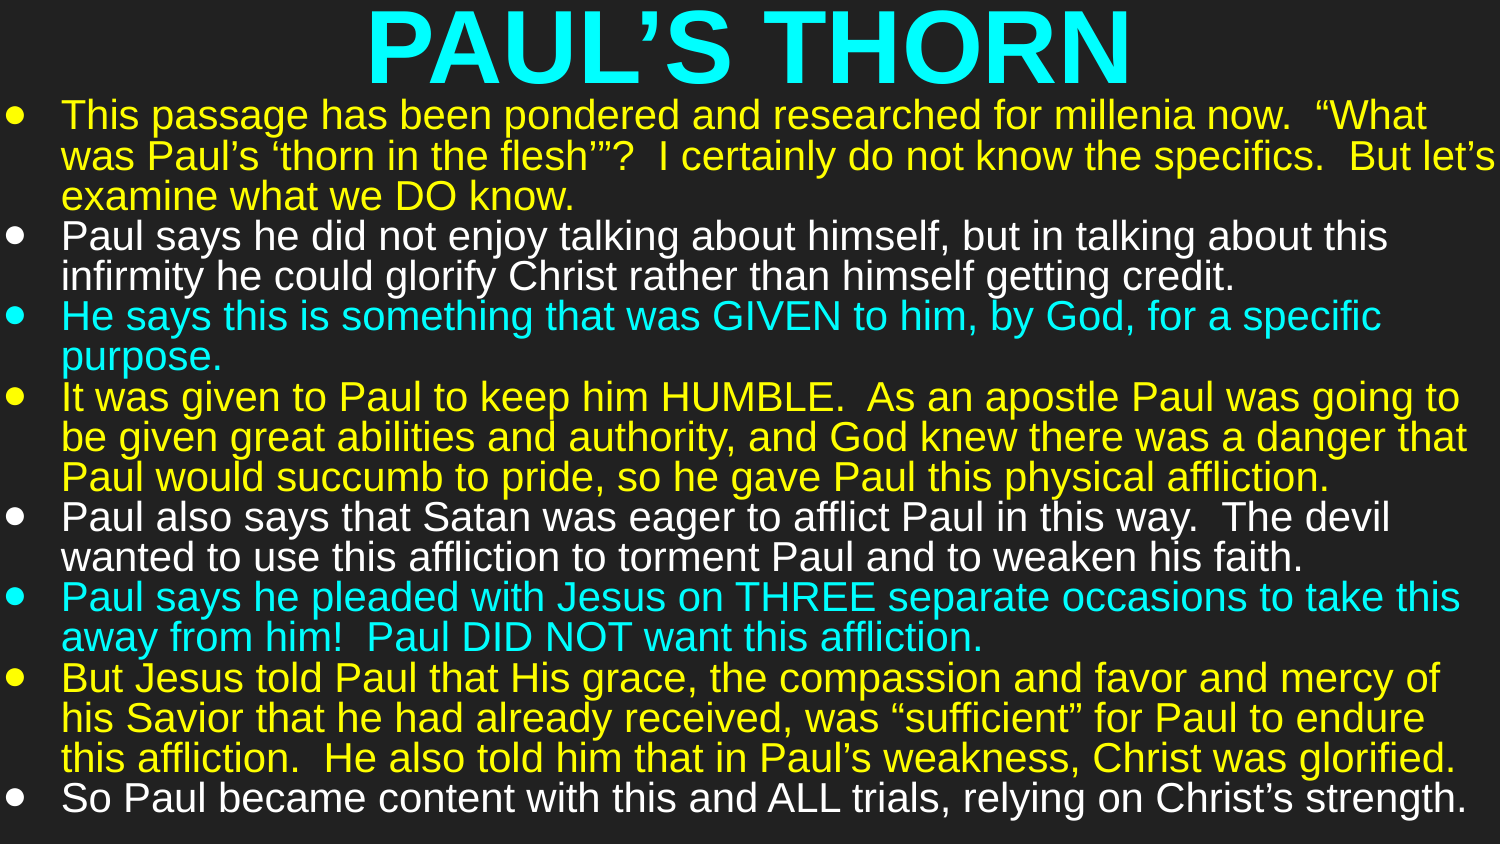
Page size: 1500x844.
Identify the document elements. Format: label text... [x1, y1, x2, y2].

subtitle This passage has been pondered and researched for millenia now. “What was Paul’s ‘thorn in the flesh’”? I certainly do not know the specifics. But let’s examine what we DO know. Paul says he did not enjoy talking about himself, but in talking about this infirmity he could glorify Christ rather than himself getting credit. He says this is something that was GIVEN to him, by God, for a specific purpose. It was given to Paul to keep him HUMBLE. As an apostle Paul was going to be given great abilities and authority, and God knew there was a danger that Paul would succumb to pride, so he gave Paul this physical affliction. Paul also says that Satan was eager to afflict Paul in this way. The devil wanted to use this affliction to torment Paul and to weaken his faith. Paul says he pleaded with Jesus on THREE separate occasions to take this away from him! Paul DID NOT want this affliction. But Jesus told Paul that His grace, the compassion and favor and mercy of his Savior that he had already received, was “sufficient” for Paul to endure this affliction. He also told him that in Paul’s weakness, Christ was glorified. So Paul became content with this and ALL trials, relying on Christ’s strength. [0, 82, 1500, 844]
title PAUL’S THORN [0, 0, 1500, 82]
